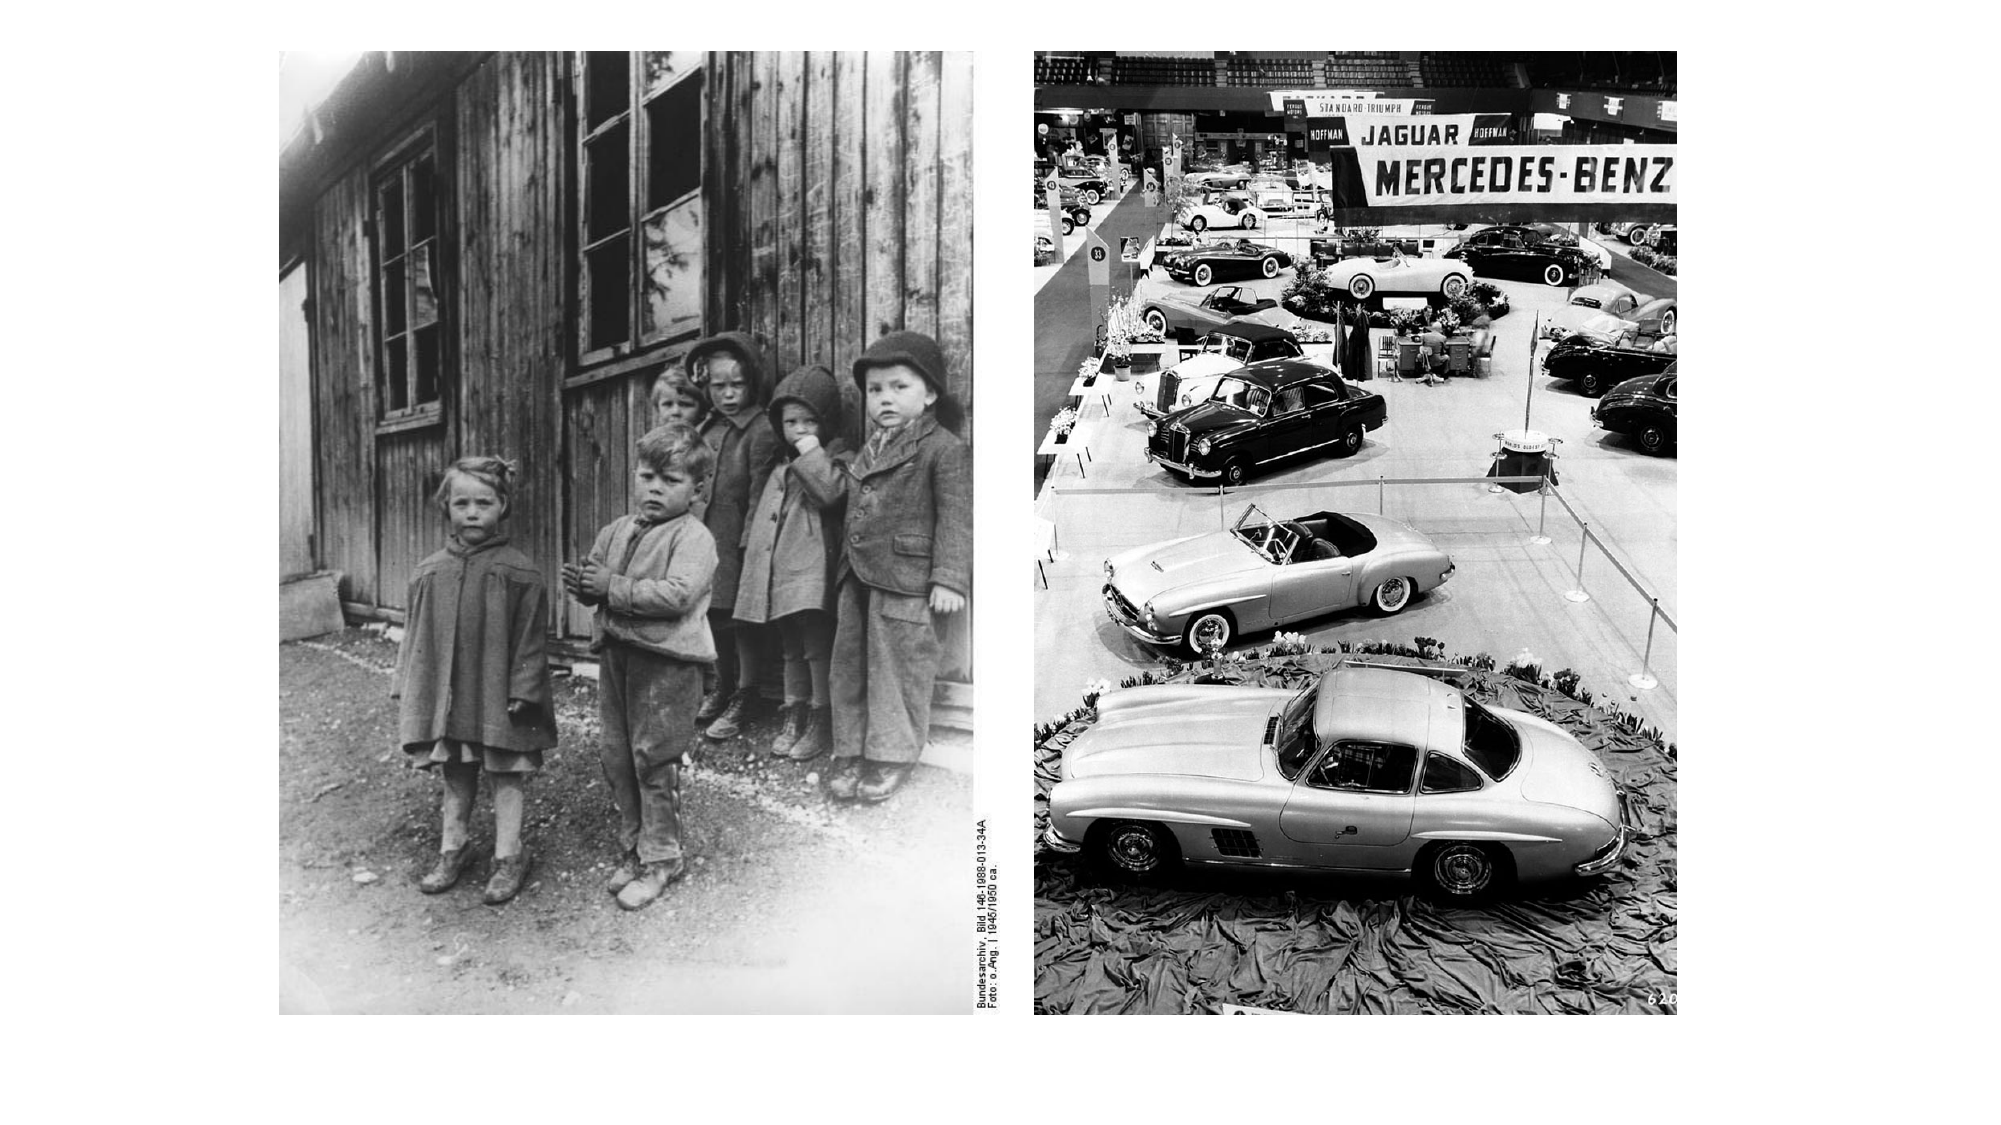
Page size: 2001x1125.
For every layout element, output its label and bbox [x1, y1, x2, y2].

picture [279, 51, 1000, 1015]
picture [1034, 51, 1677, 1015]
